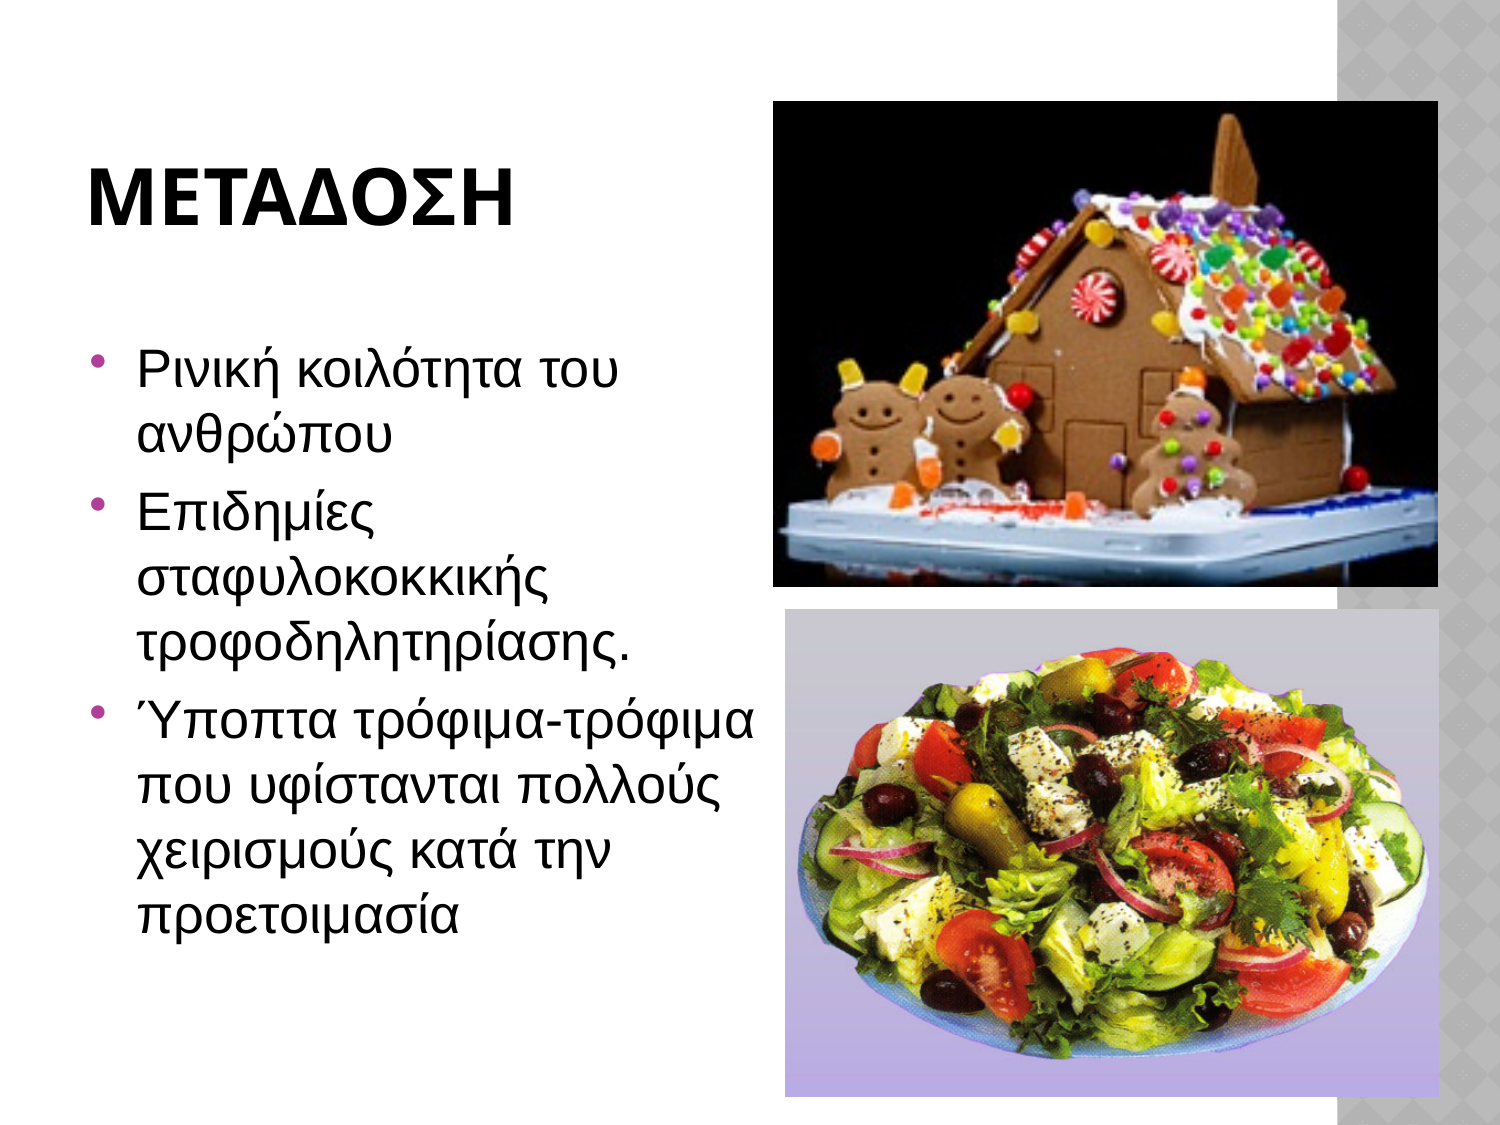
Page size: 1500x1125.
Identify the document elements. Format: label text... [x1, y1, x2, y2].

picture [784, 609, 1440, 1097]
list Ρινική κοιλότητα του ανθρώπου Επιδημίες σταφυλοκοκκικής τροφοδηλητηρίασης. Ύποπτα τρόφιμα-τρόφιμα που υφίστανται πολλούς χειρισμούς κατά την προετοιμασία [76, 326, 776, 1036]
picture [773, 101, 1439, 587]
title ΜΕΤΑΔΟΣΗ [76, 66, 597, 242]
